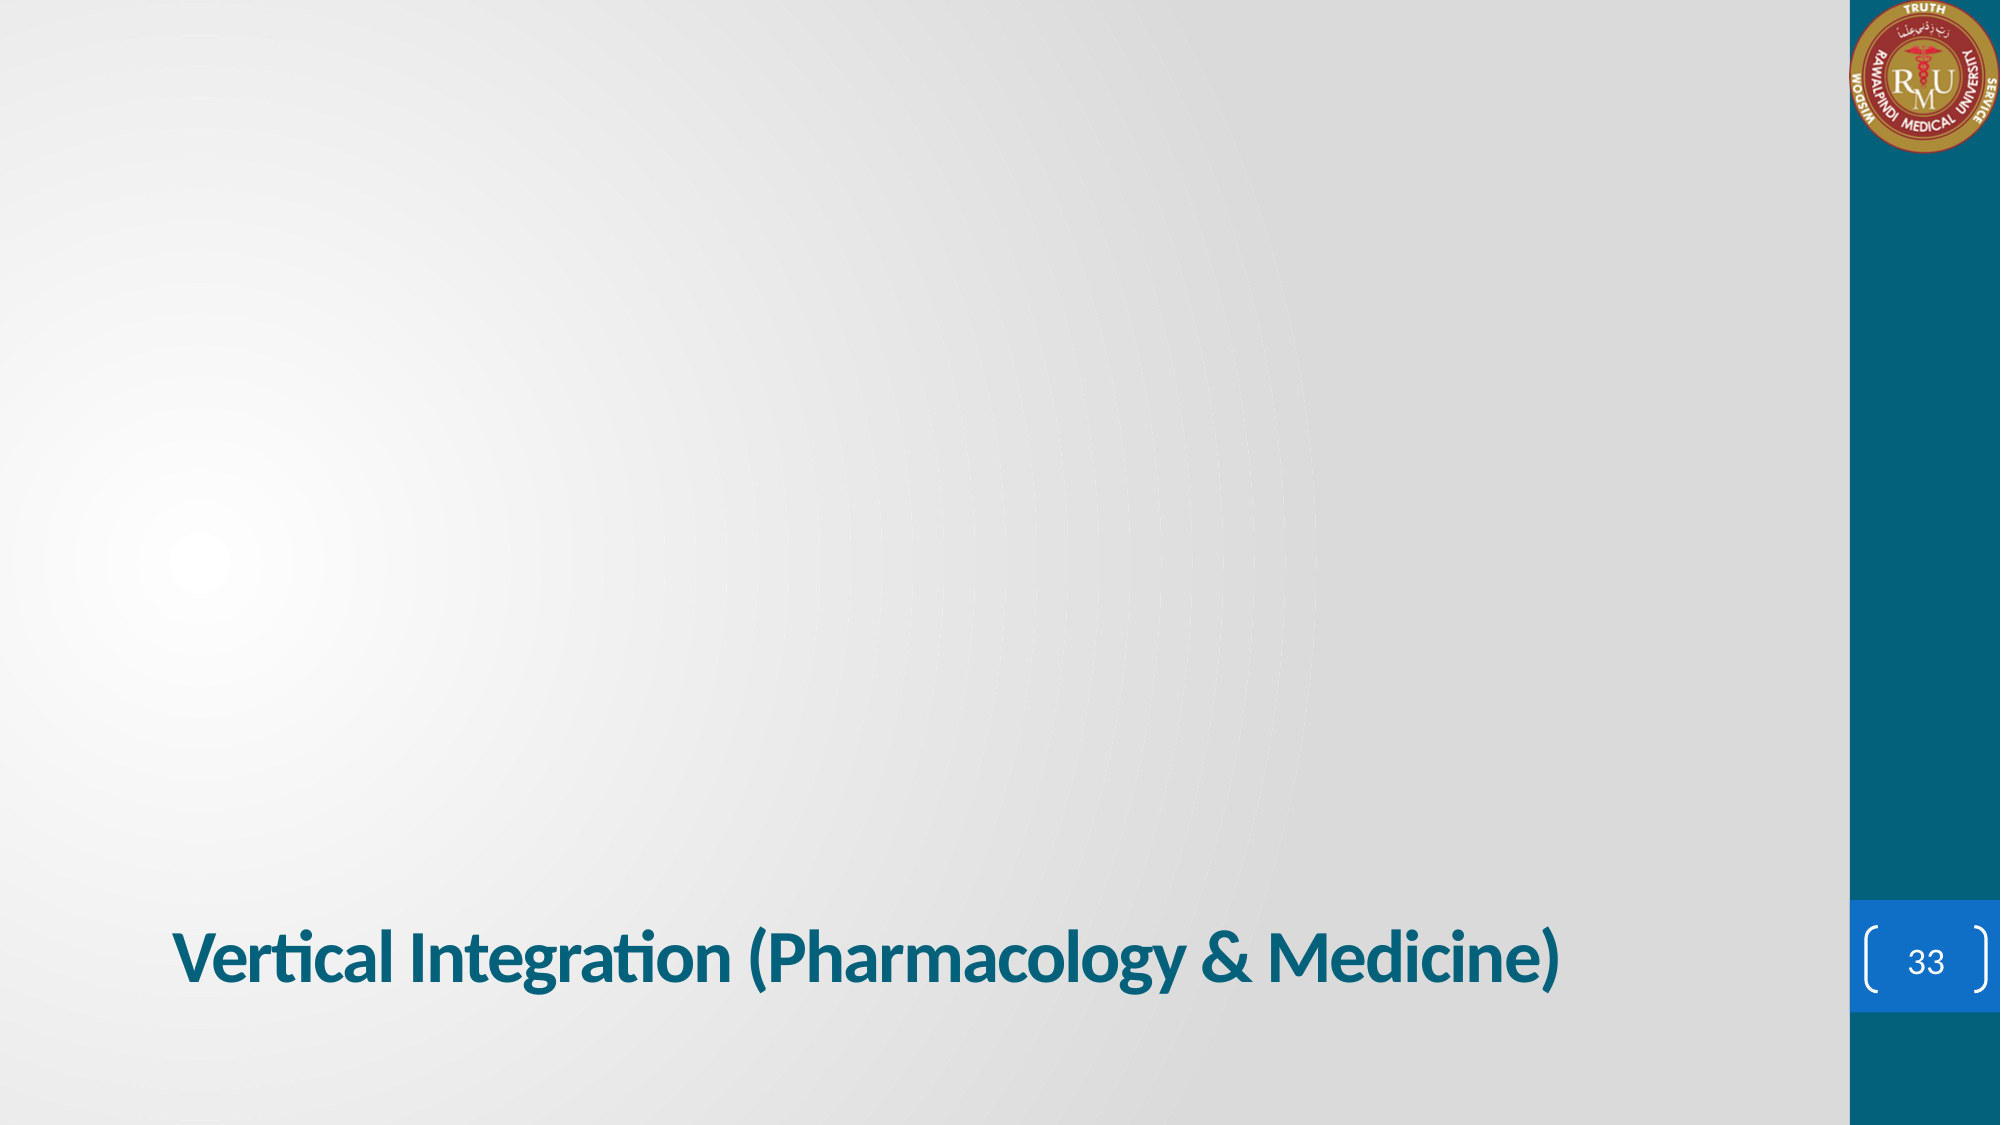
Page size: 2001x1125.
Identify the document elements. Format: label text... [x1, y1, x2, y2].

title Vertical Integration (Pharmacology & Medicine) [157, 900, 1834, 1092]
slide_number 33 [1864, 925, 1988, 994]
picture [1849, 0, 2000, 153]
